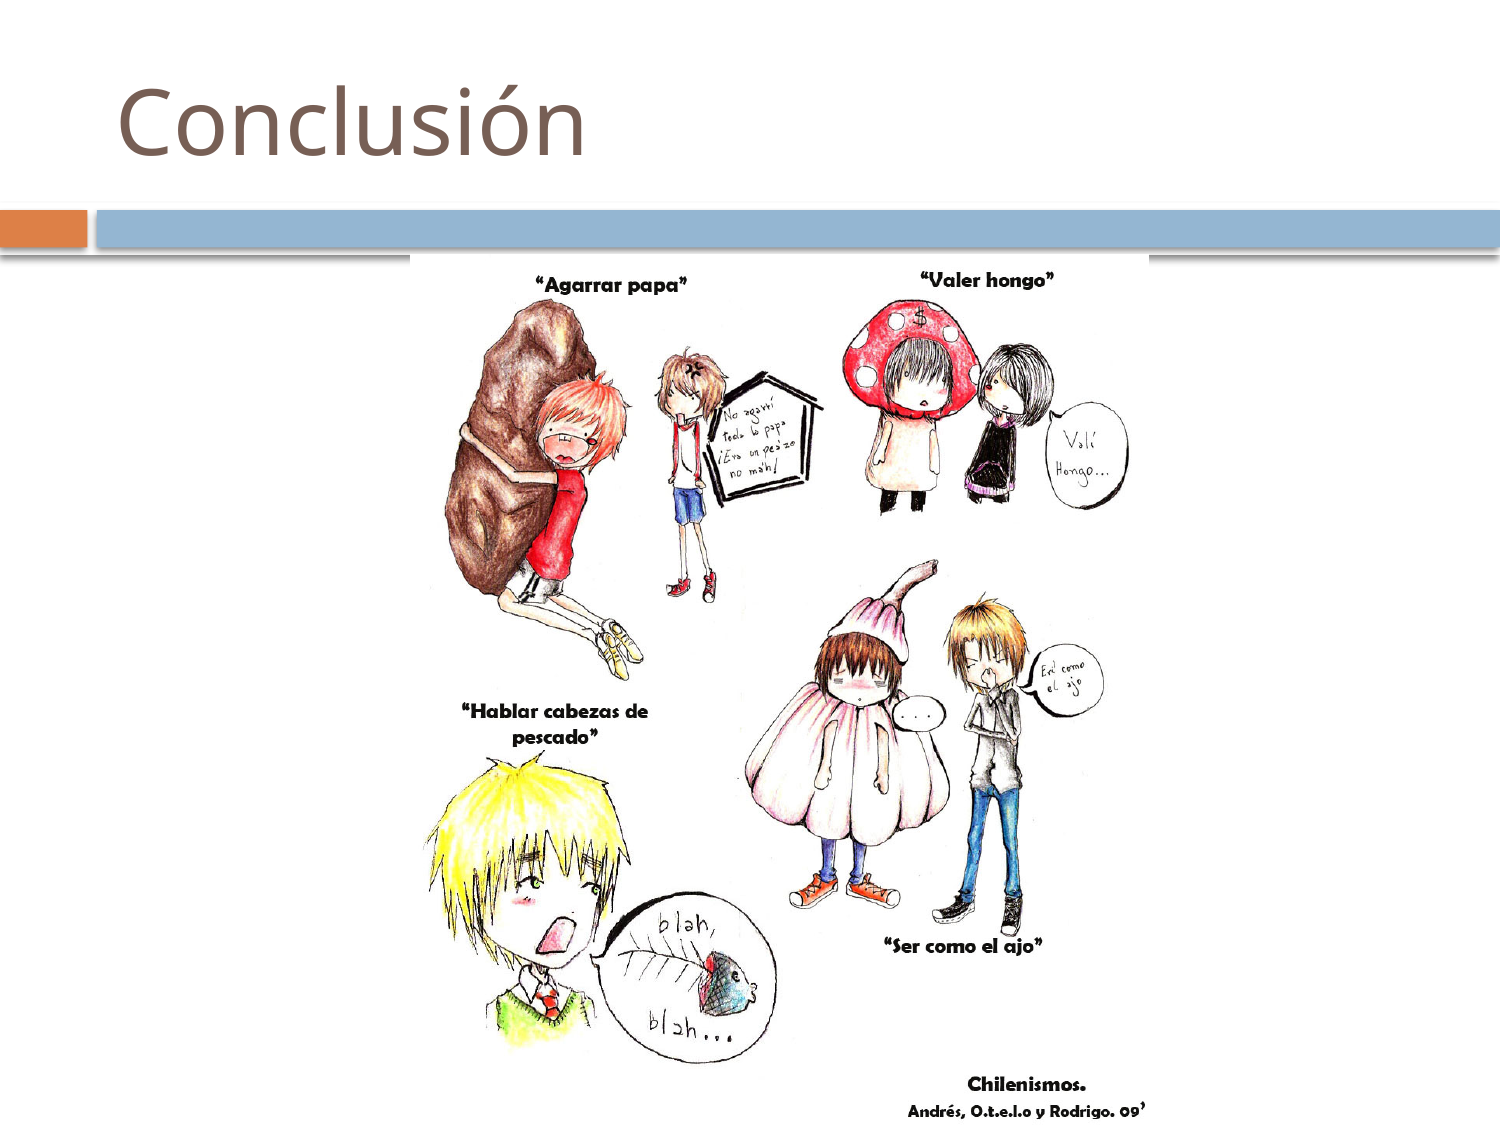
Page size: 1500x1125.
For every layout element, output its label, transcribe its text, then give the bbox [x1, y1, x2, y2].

title Conclusión [100, 37, 1438, 200]
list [409, 254, 1149, 1125]
